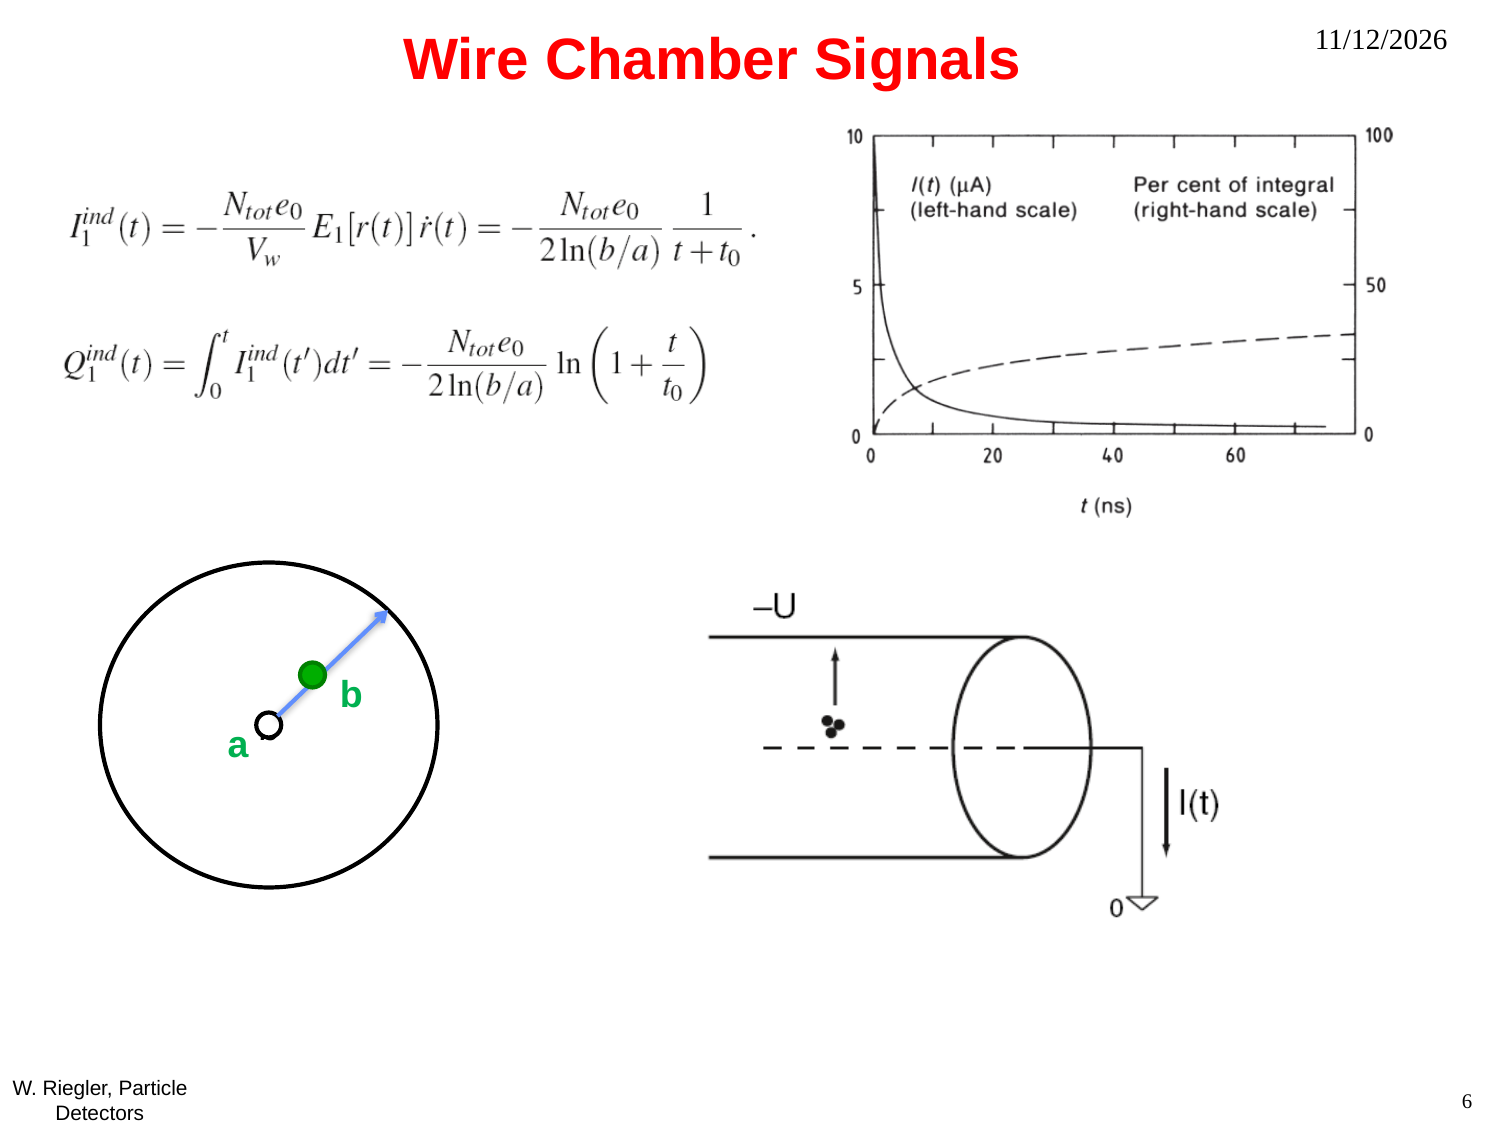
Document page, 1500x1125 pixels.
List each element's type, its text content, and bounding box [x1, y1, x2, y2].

text_box [262, 710, 284, 740]
text_box a [212, 712, 264, 773]
picture [49, 299, 713, 420]
picture [812, 99, 1426, 545]
picture [637, 562, 1244, 951]
text_box Wire Chamber Signals [74, 24, 1350, 88]
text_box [279, 607, 387, 719]
footer W. Riegler, Particle Detectors [0, 1062, 226, 1125]
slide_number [1299, 0, 1500, 76]
slide_number 6 [1399, 1062, 1488, 1125]
text_box b [97, 560, 440, 890]
picture [49, 174, 789, 283]
